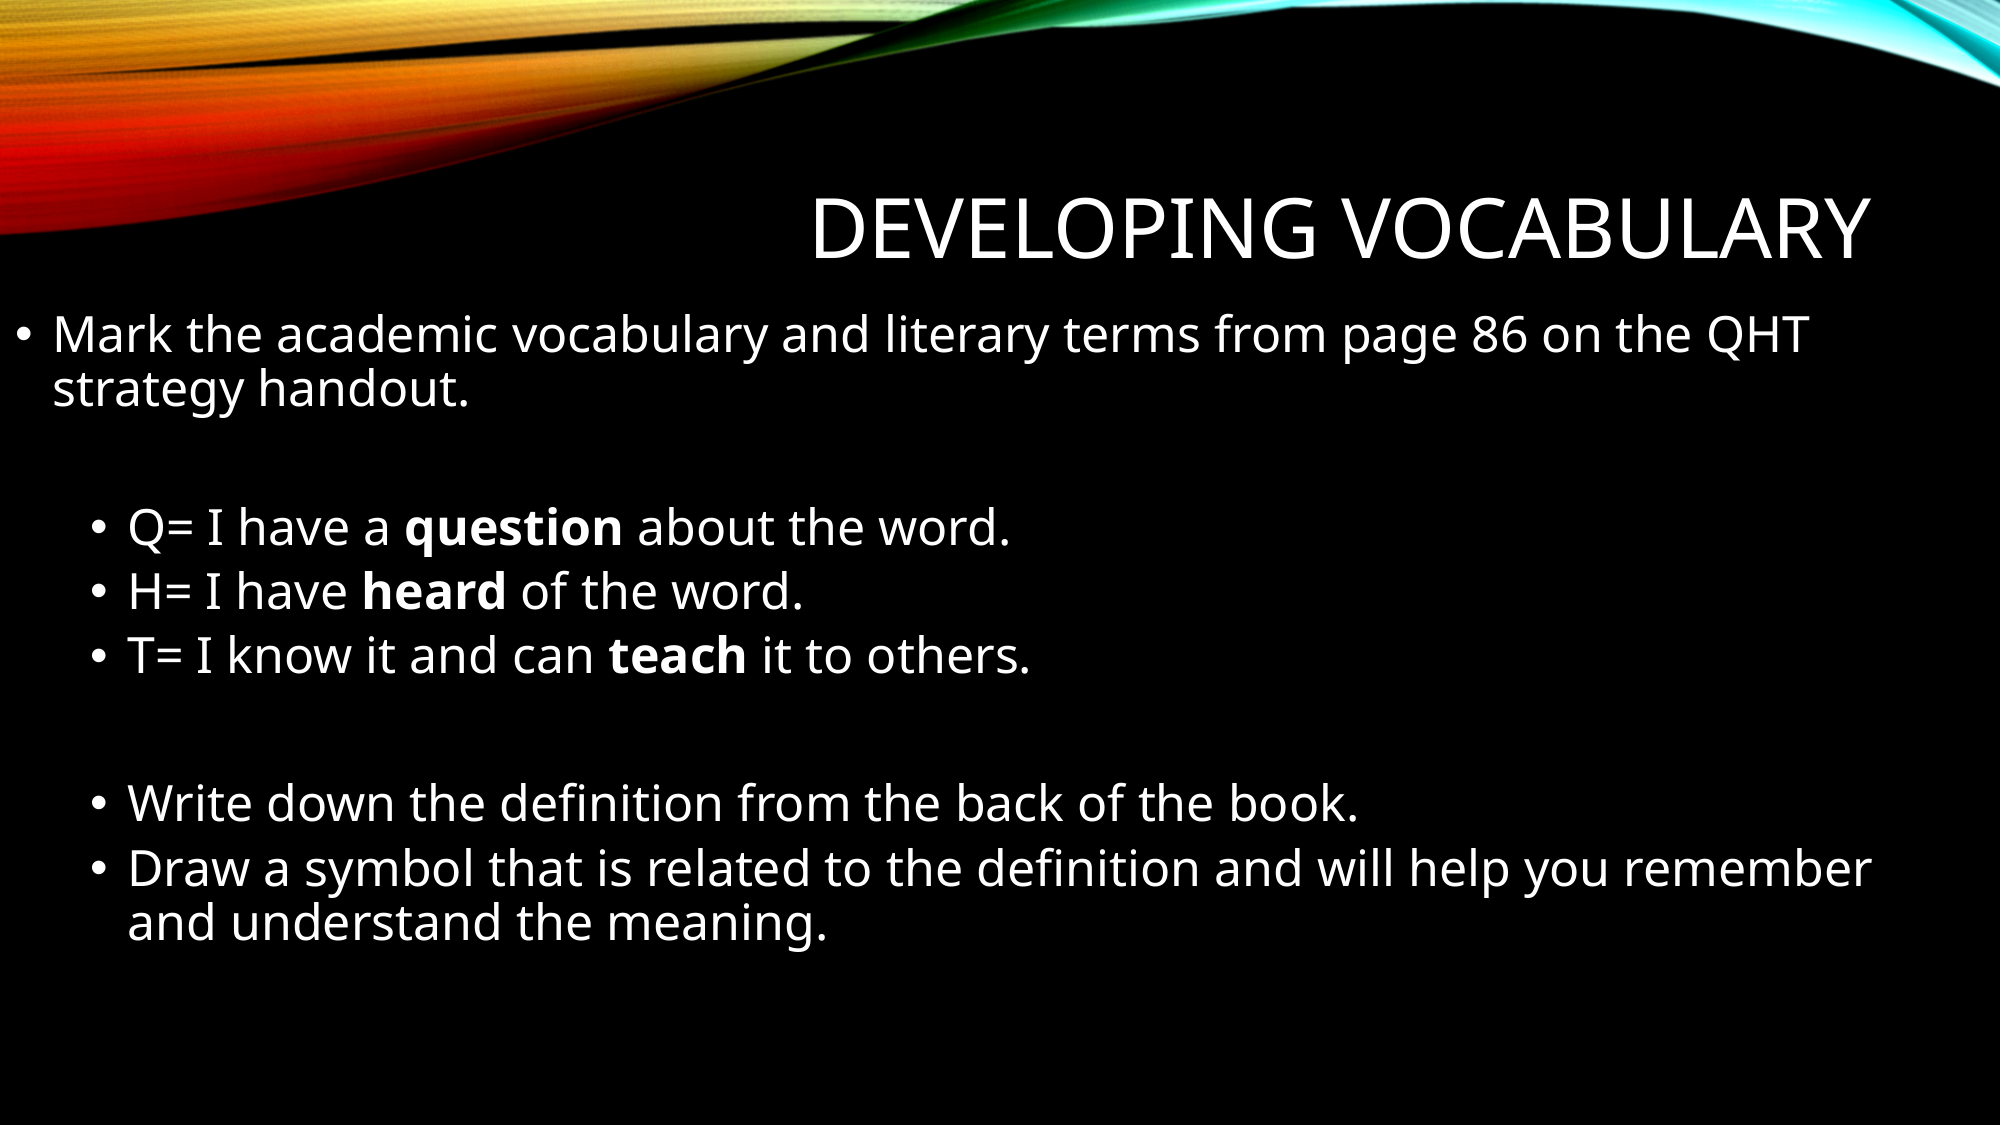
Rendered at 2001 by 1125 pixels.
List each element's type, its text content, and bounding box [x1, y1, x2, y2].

list Mark the academic vocabulary and literary terms from page 86 on the QHT strategy handout. Q= I have a question about the word. H= I have heard of the word. T= I know it and can teach it to others. Write down the definition from the back of the book. Draw a symbol that is related to the definition and will help you remember and understand the meaning. [0, 301, 1976, 1115]
picture [0, 0, 2000, 237]
title Developing vocabulary [474, 125, 1888, 301]
